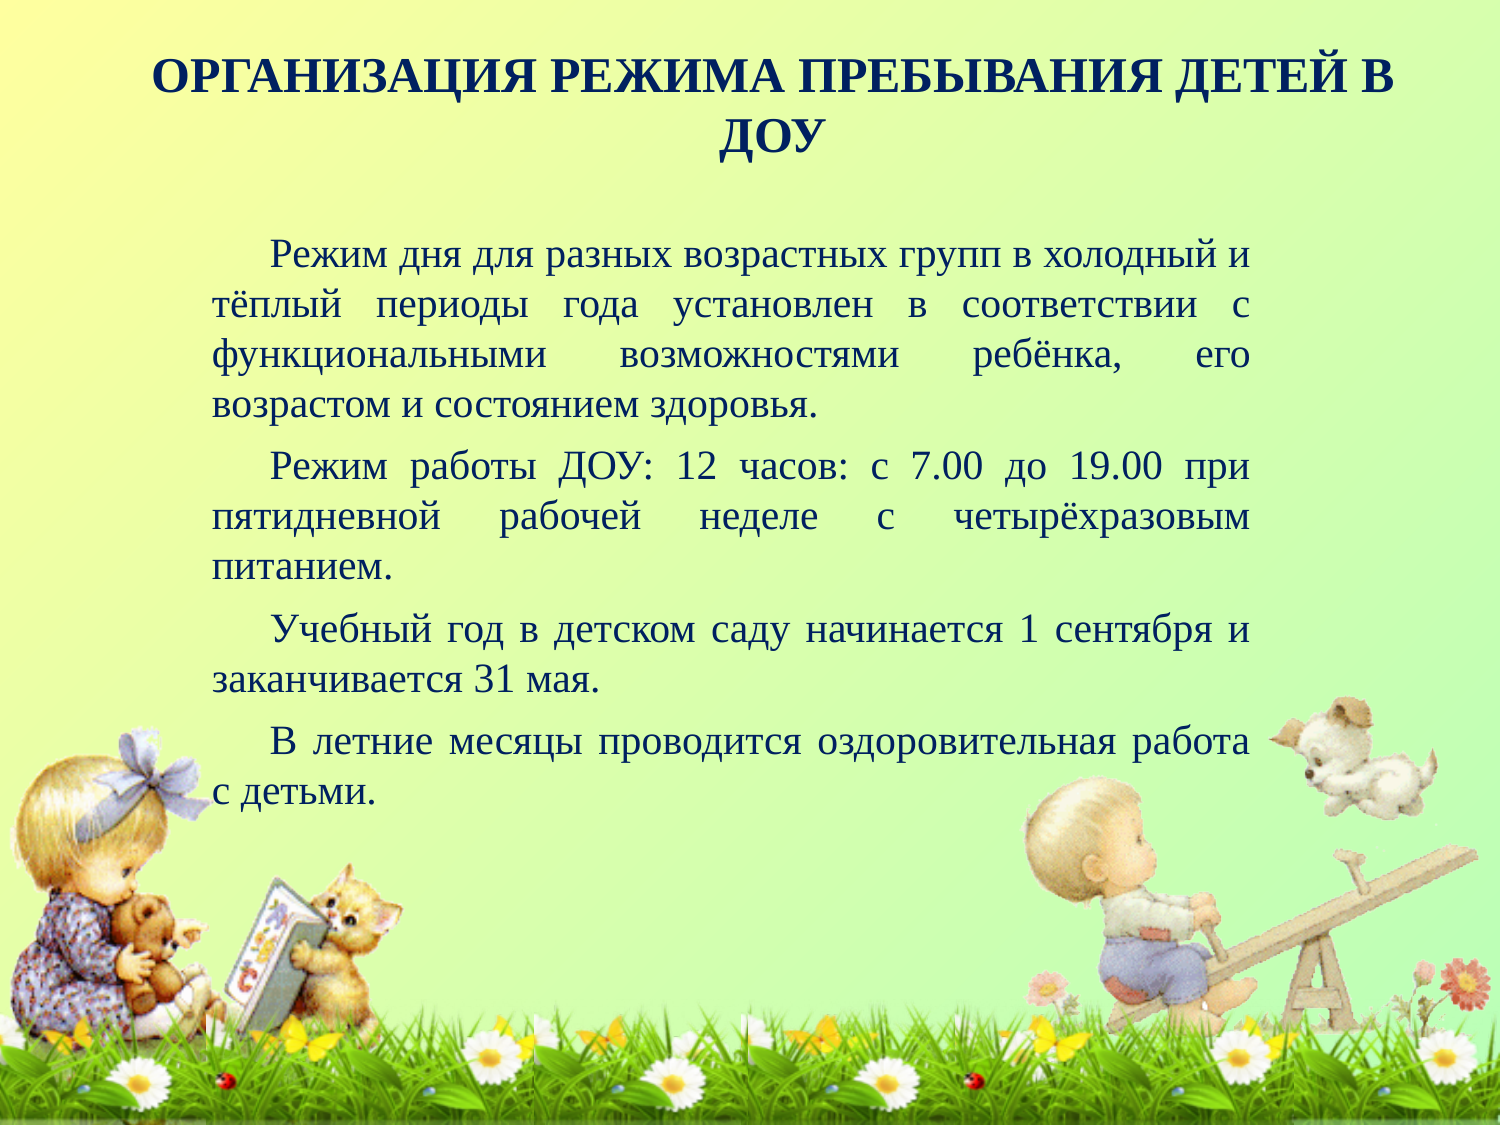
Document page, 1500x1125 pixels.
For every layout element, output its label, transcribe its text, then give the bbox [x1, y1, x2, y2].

text_box Режим дня для разных возрастных групп в холодный и тёплый периоды года установлен в соответствии с функциональными возможностями ребёнка, его возрастом и состоянием здоровья. Режим работы ДОУ: 12 часов: с 7.00 до 19.00 при пятидневной рабочей неделе с четырёхразовым питанием. Учебный год в детском саду начинается 1 сентября и заканчивается 31 мая. В летние месяцы проводится оздоровительная работа с детьми. [152, 217, 1266, 821]
text_box Организация режима пребывания детей в ДОУ [93, 35, 1454, 170]
picture [0, 692, 1500, 1125]
